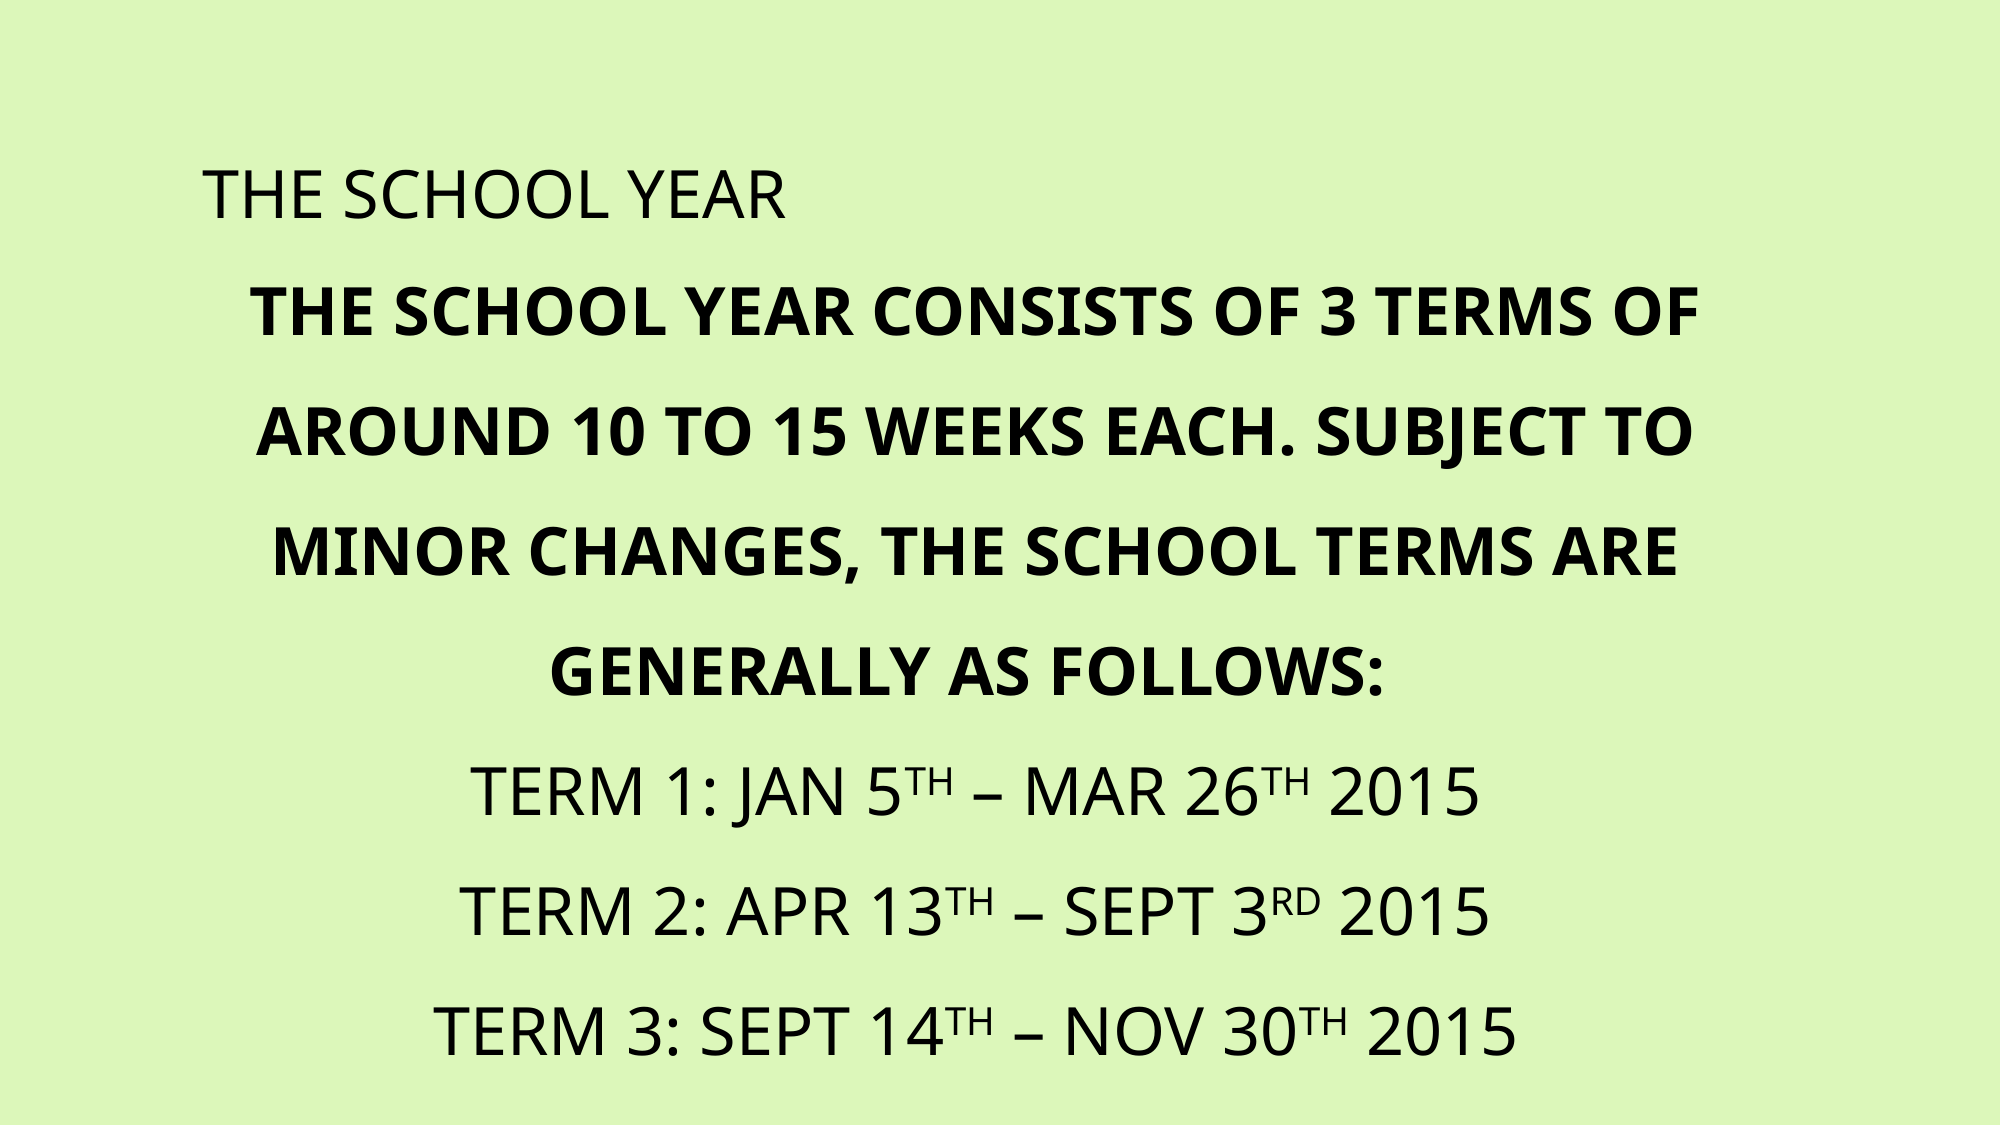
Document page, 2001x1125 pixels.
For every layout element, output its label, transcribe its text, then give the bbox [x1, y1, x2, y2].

title The school year [187, 99, 1813, 285]
list The school year consists of 3 terms of around 10 to 15 weeks each. Subject to minor changes, the school terms are generally as follows: Term 1: jan 5th – mar 26th 2015 Term 2: apr 13th – sept 3rd 2015 Term 3: sept 14th – nov 30th 2015 [163, 223, 1789, 1074]
